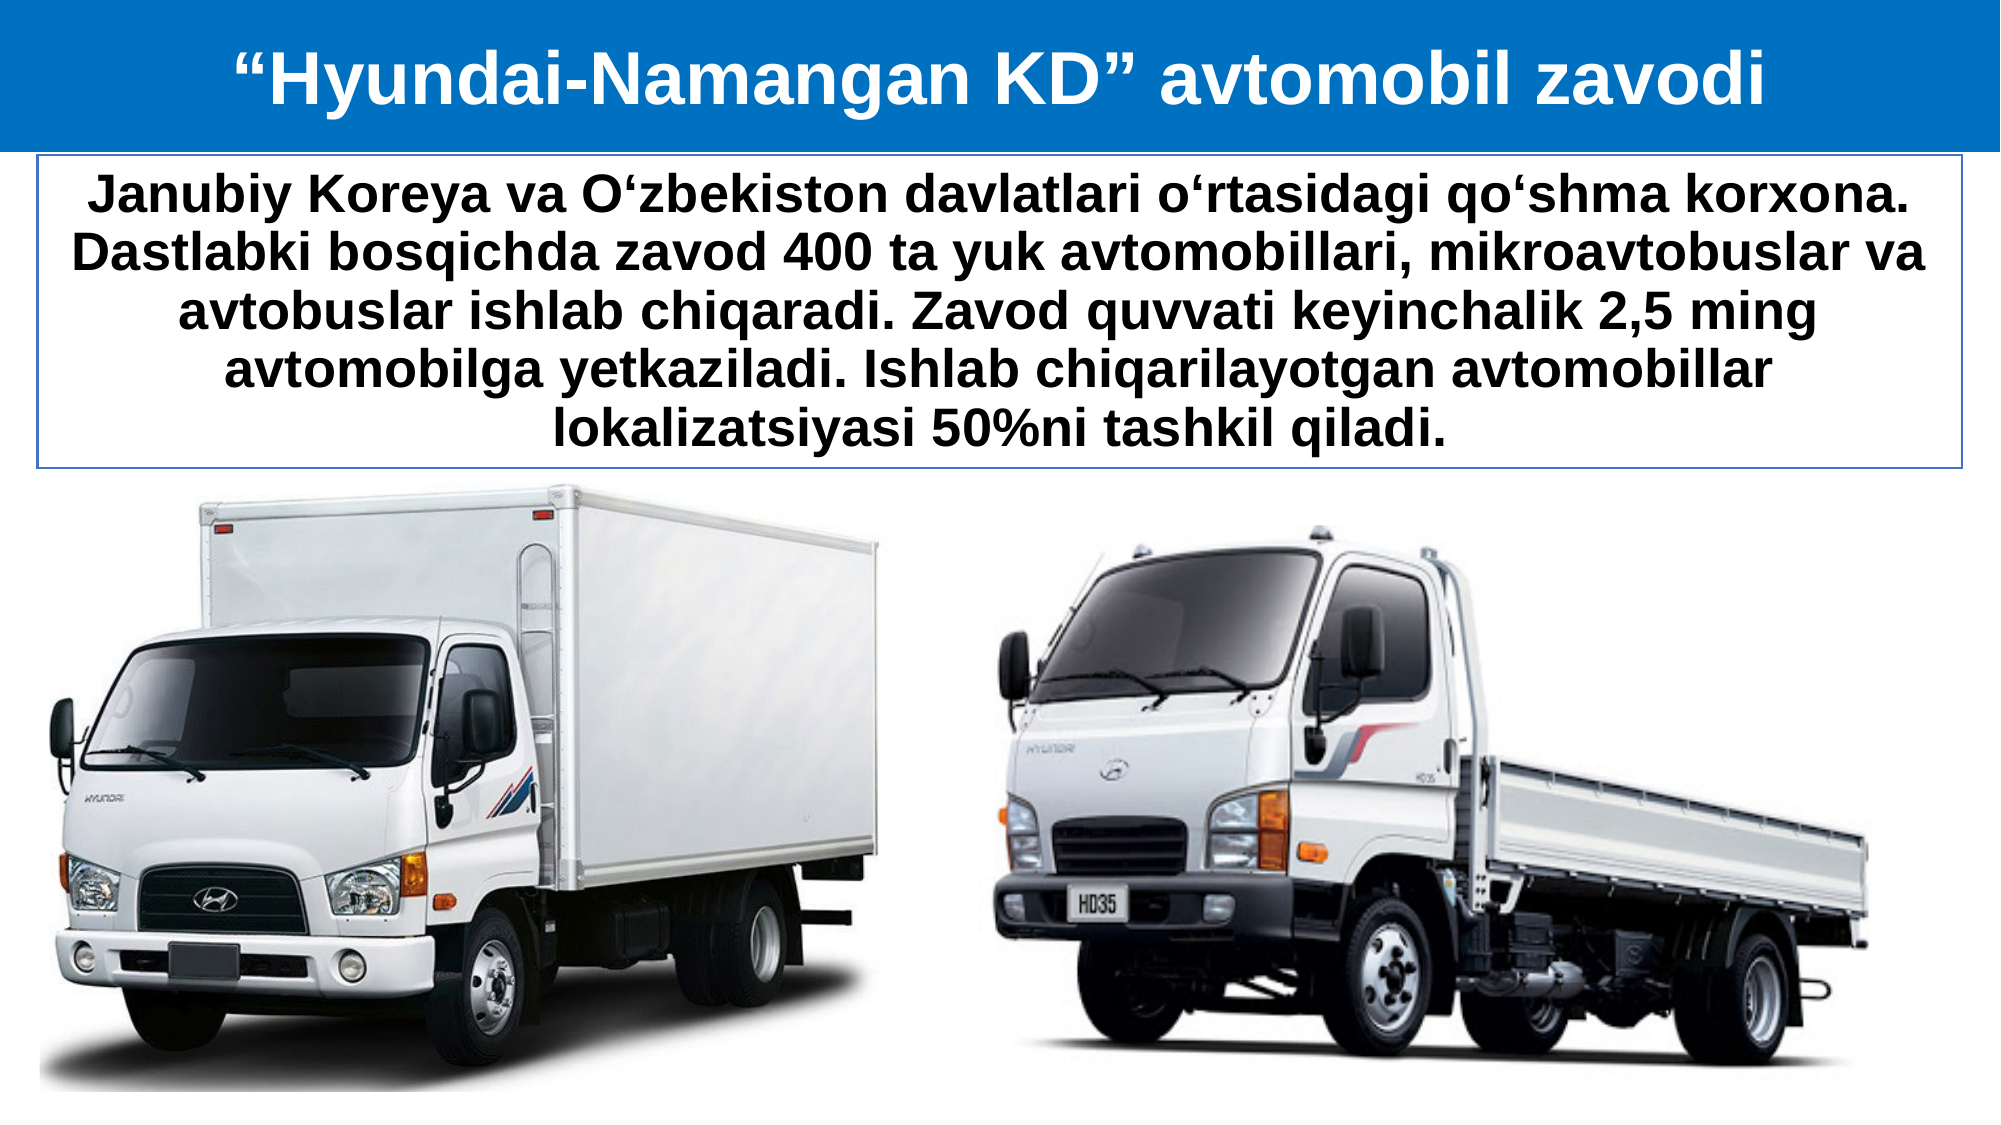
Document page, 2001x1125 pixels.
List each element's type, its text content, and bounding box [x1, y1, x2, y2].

picture [962, 524, 1888, 1092]
text_box Janubiy Koreya va O‘zbekiston davlatlari o‘rtasidagi qo‘shma korxona. Dastlabki bosqichda zavod 400 ta yuk avtomobillari, mikroavtobuslar va avtobuslar ishlab chiqaradi. Zavod quvvati keyinchalik 2,5 ming avtomobilga yetkaziladi. Ishlab chiqarilayotgan avtomobillar lokalizatsiyasi 50%ni tashkil qiladi. [36, 154, 1963, 469]
text_box “Hyundai-Namangan KD” avtomobil zavodi [0, 0, 2000, 150]
picture [39, 479, 900, 1092]
